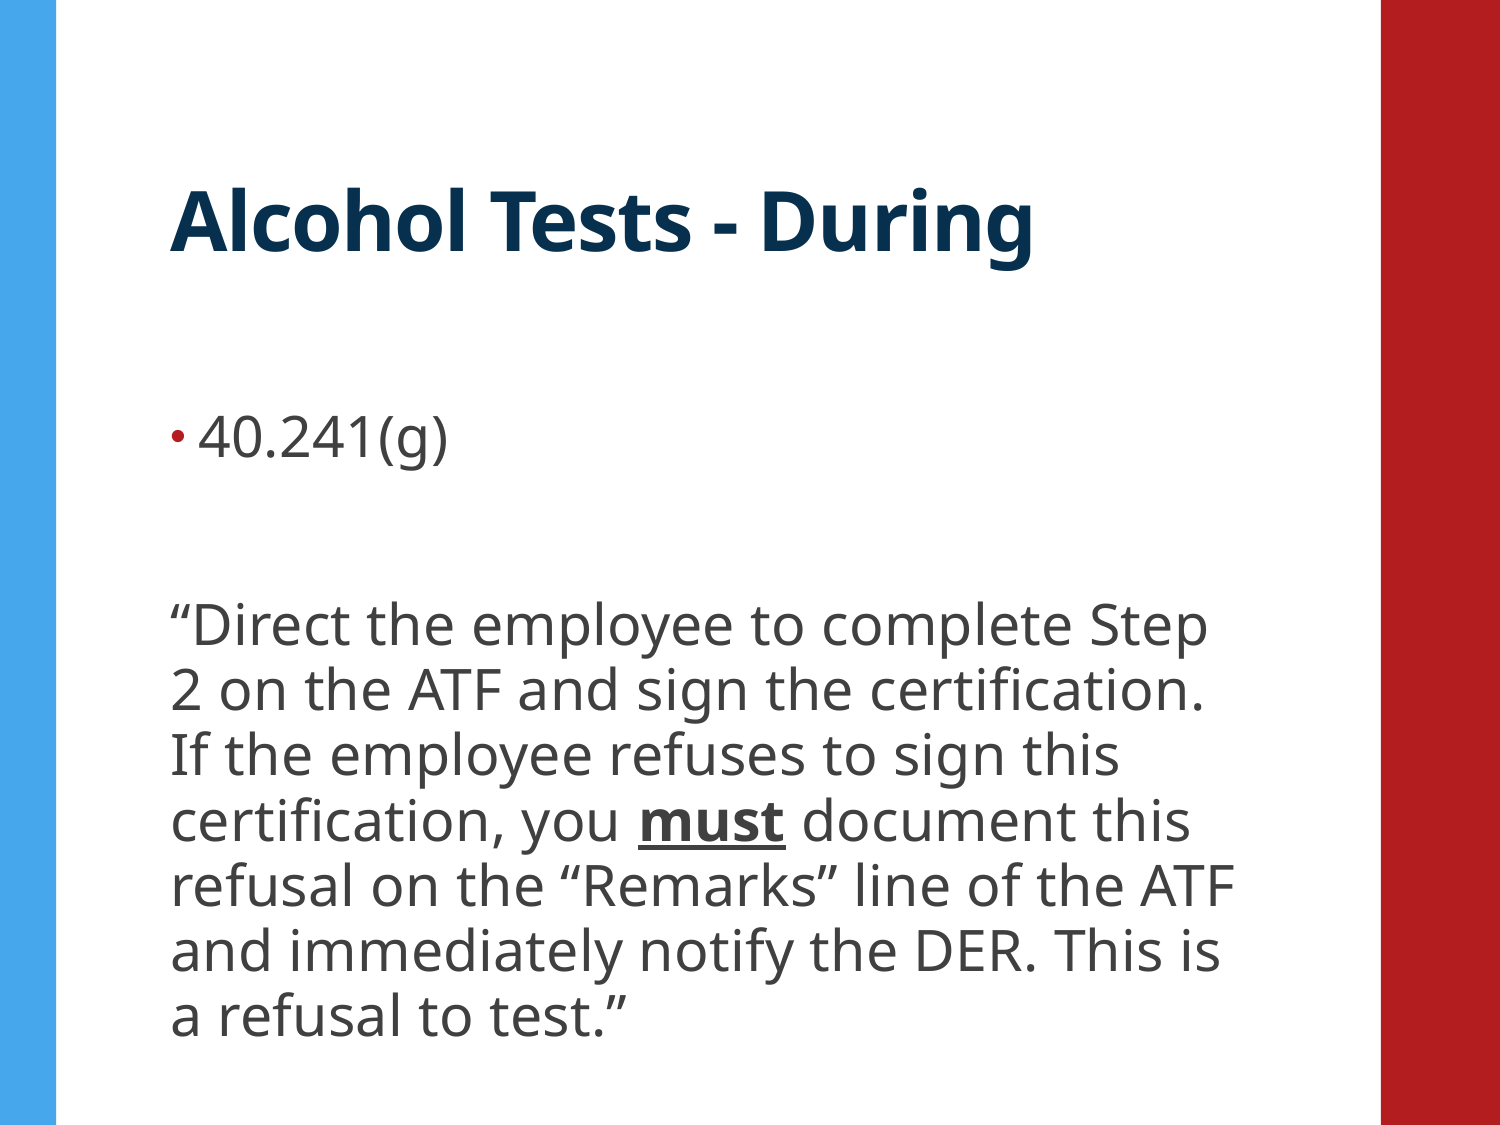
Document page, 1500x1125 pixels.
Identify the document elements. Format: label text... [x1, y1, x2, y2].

list 40.241(g) “Direct the employee to complete Step 2 on the ATF and sign the certification. If the employee refuses to sign this certification, you must document this refusal on the “Remarks” line of the ATF and immediately notify the DER. This is a refusal to test.” [155, 299, 1271, 1065]
title Alcohol Tests - During [155, 60, 1348, 278]
